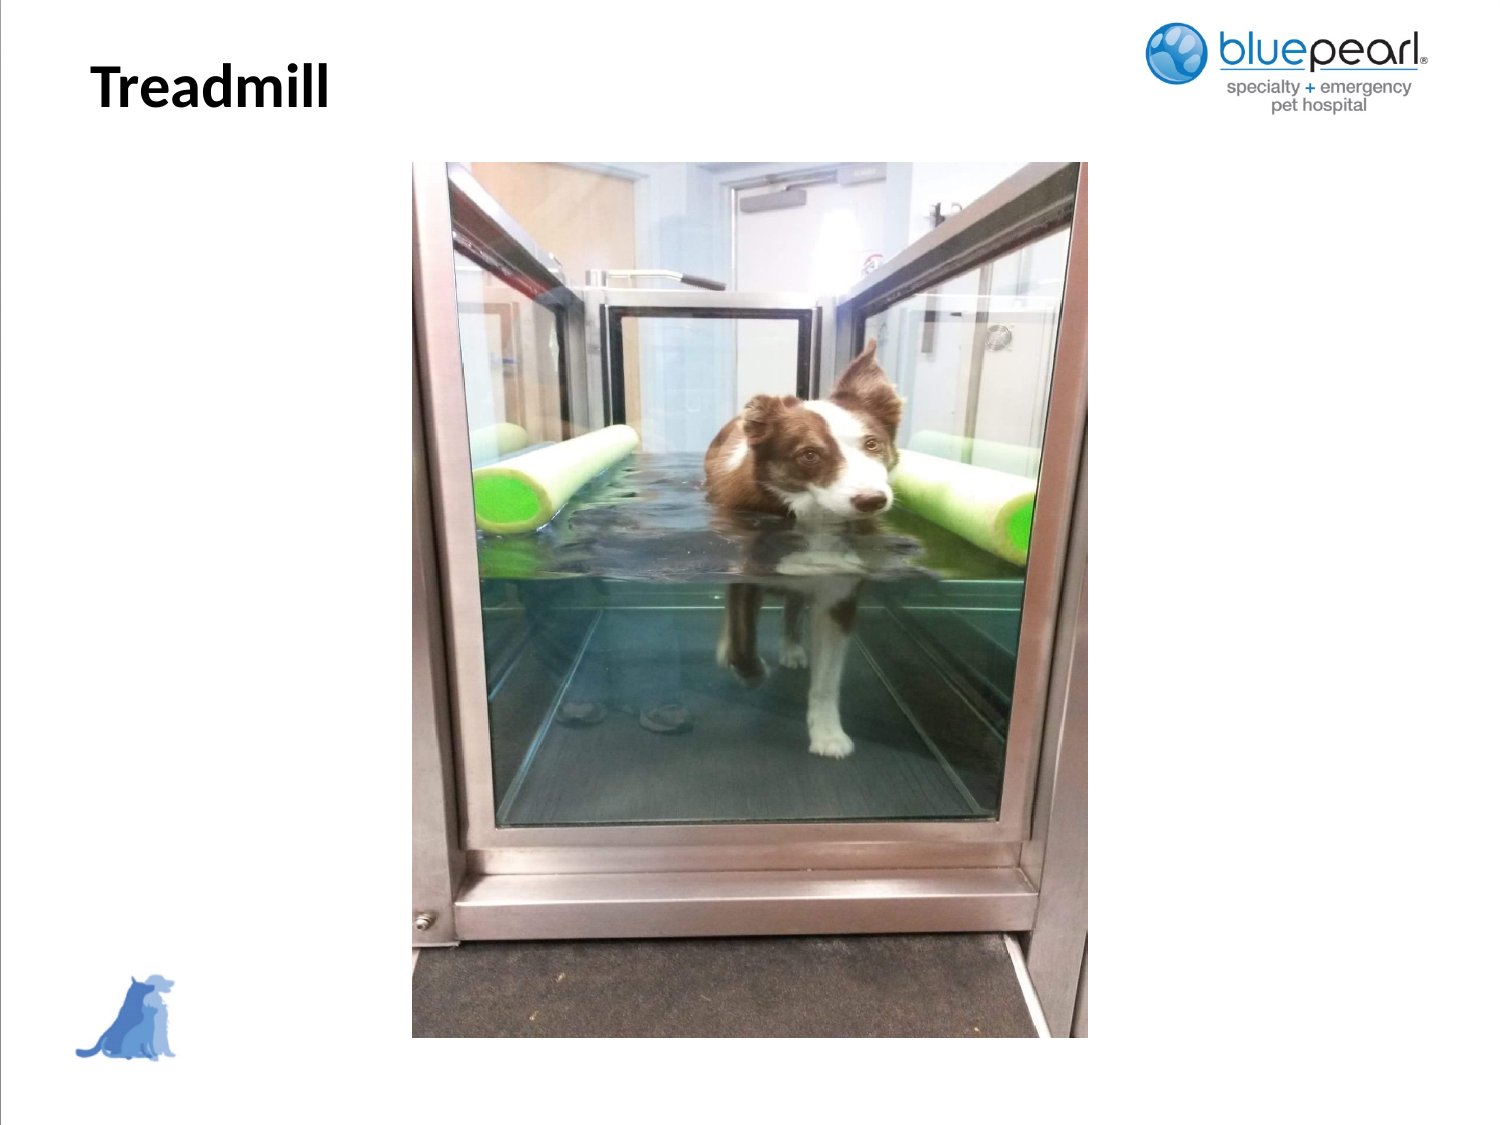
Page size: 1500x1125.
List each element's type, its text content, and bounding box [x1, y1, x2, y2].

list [412, 162, 1088, 1038]
picture [0, 0, 1500, 1125]
title Treadmill [75, 45, 1121, 121]
